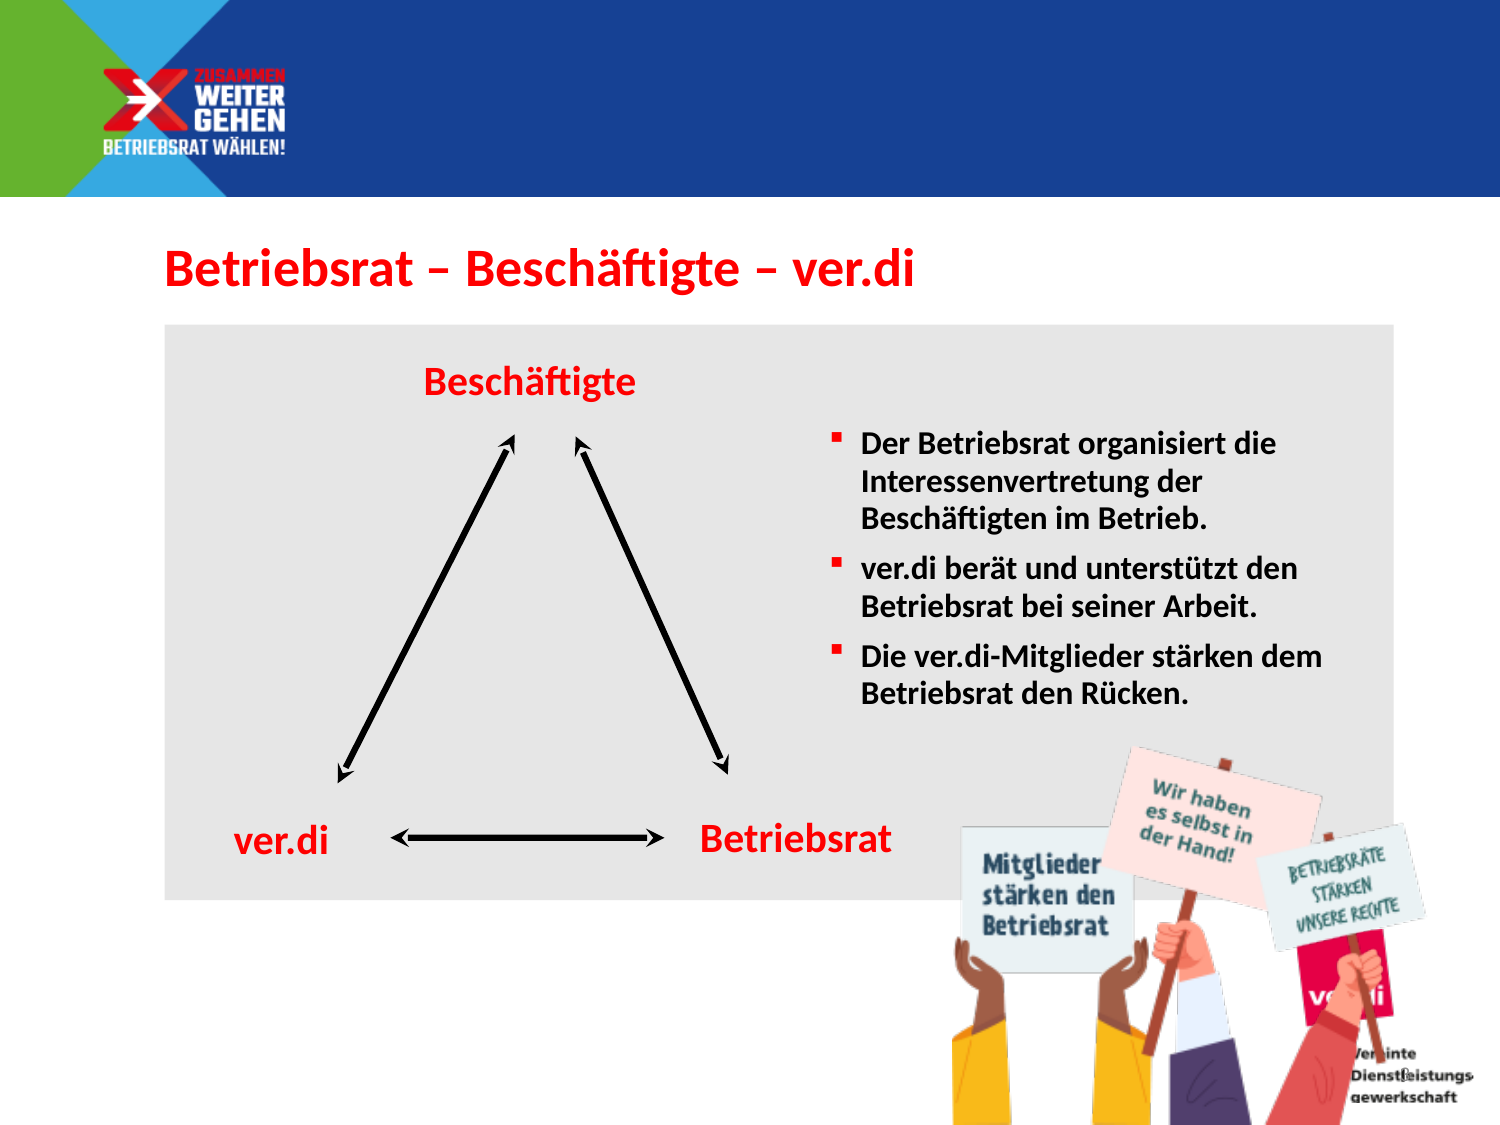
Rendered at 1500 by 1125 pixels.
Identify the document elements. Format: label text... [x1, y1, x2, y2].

text_box Beschäftigte [423, 354, 637, 405]
text_box [652, 831, 665, 845]
text_box [337, 769, 349, 784]
title Betriebsrat – Beschäftigte – ver.di [164, 243, 1354, 324]
picture [0, 0, 1500, 197]
text_box ver.di [233, 813, 330, 864]
text_box [164, 324, 1394, 901]
text_box Der Betriebsrat organisiert die Interessenvertretung der Beschäftigten im Betrieb. ver.di berät und unterstützt den Betriebsrat bei seiner Arbeit. Die ver.di-Mitglieder stärken dem Betriebsrat den Rücken. [829, 423, 1371, 712]
text_box [717, 760, 729, 775]
text_box [503, 434, 515, 449]
text_box [390, 831, 403, 844]
picture [952, 746, 1429, 1125]
text_box [575, 436, 587, 451]
text_box Betriebsrat [699, 810, 893, 862]
